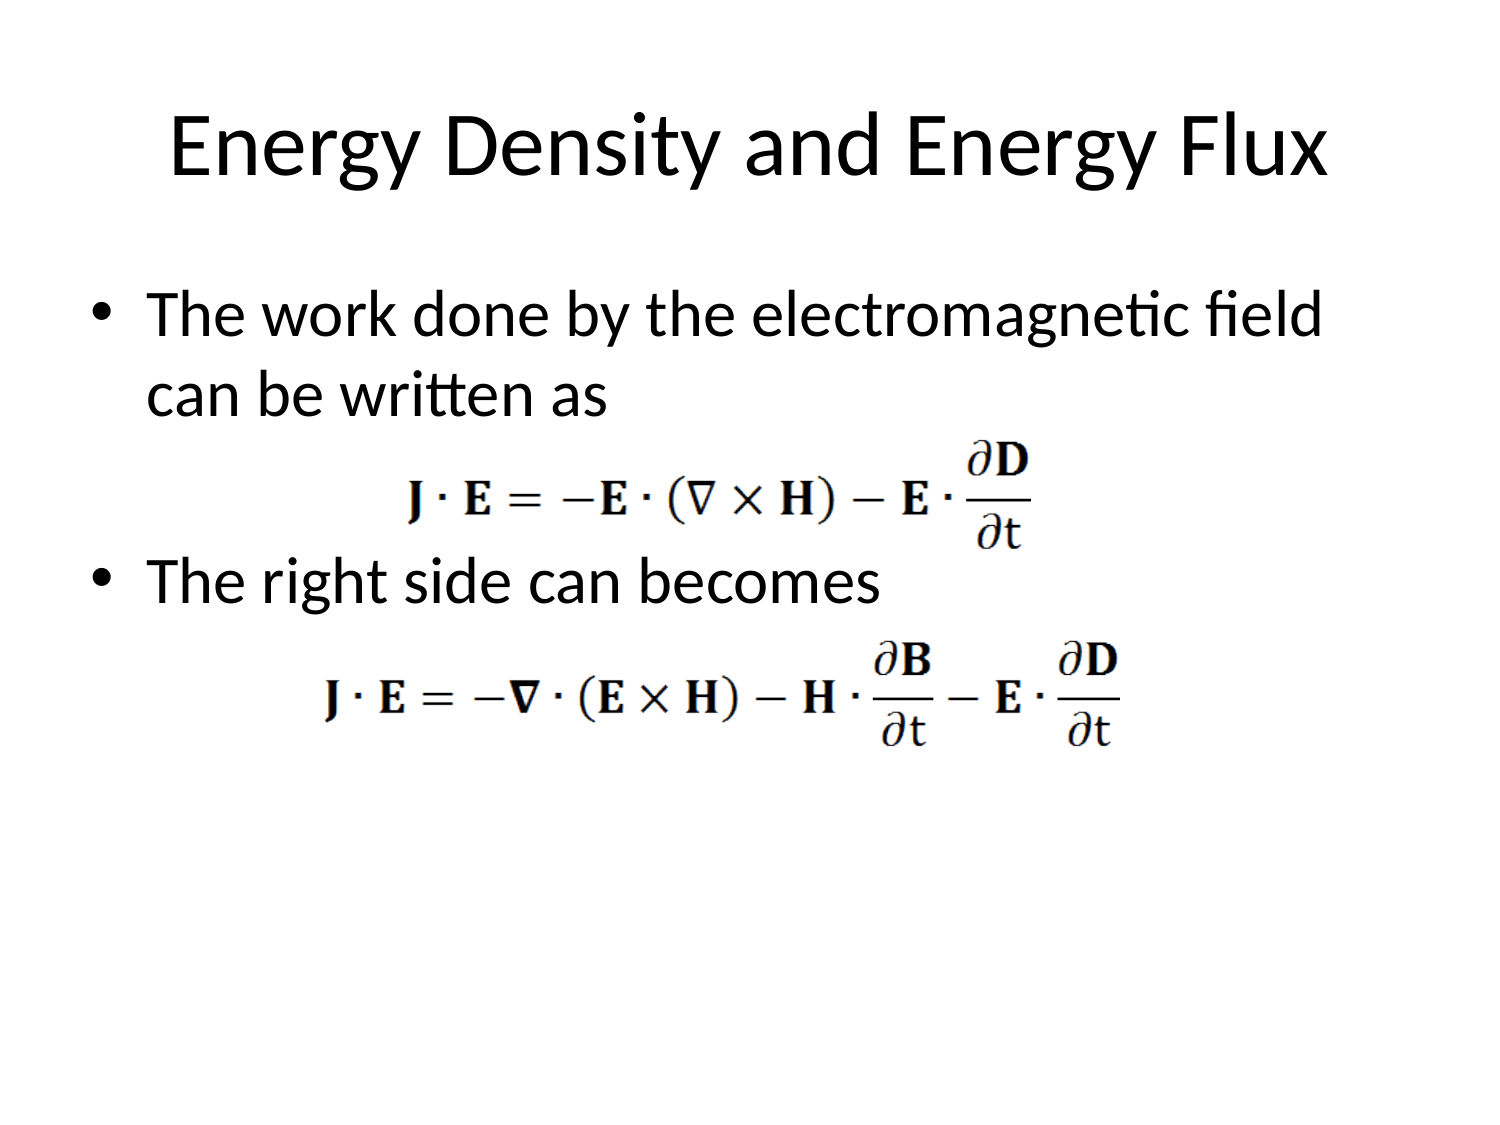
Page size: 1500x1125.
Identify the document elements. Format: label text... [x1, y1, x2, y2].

picture [324, 633, 1121, 748]
picture [407, 432, 1031, 551]
list The work done by the electromagnetic field can be written as The right side can becomes [75, 262, 1425, 1005]
title Energy Density and Energy Flux [75, 45, 1425, 233]
